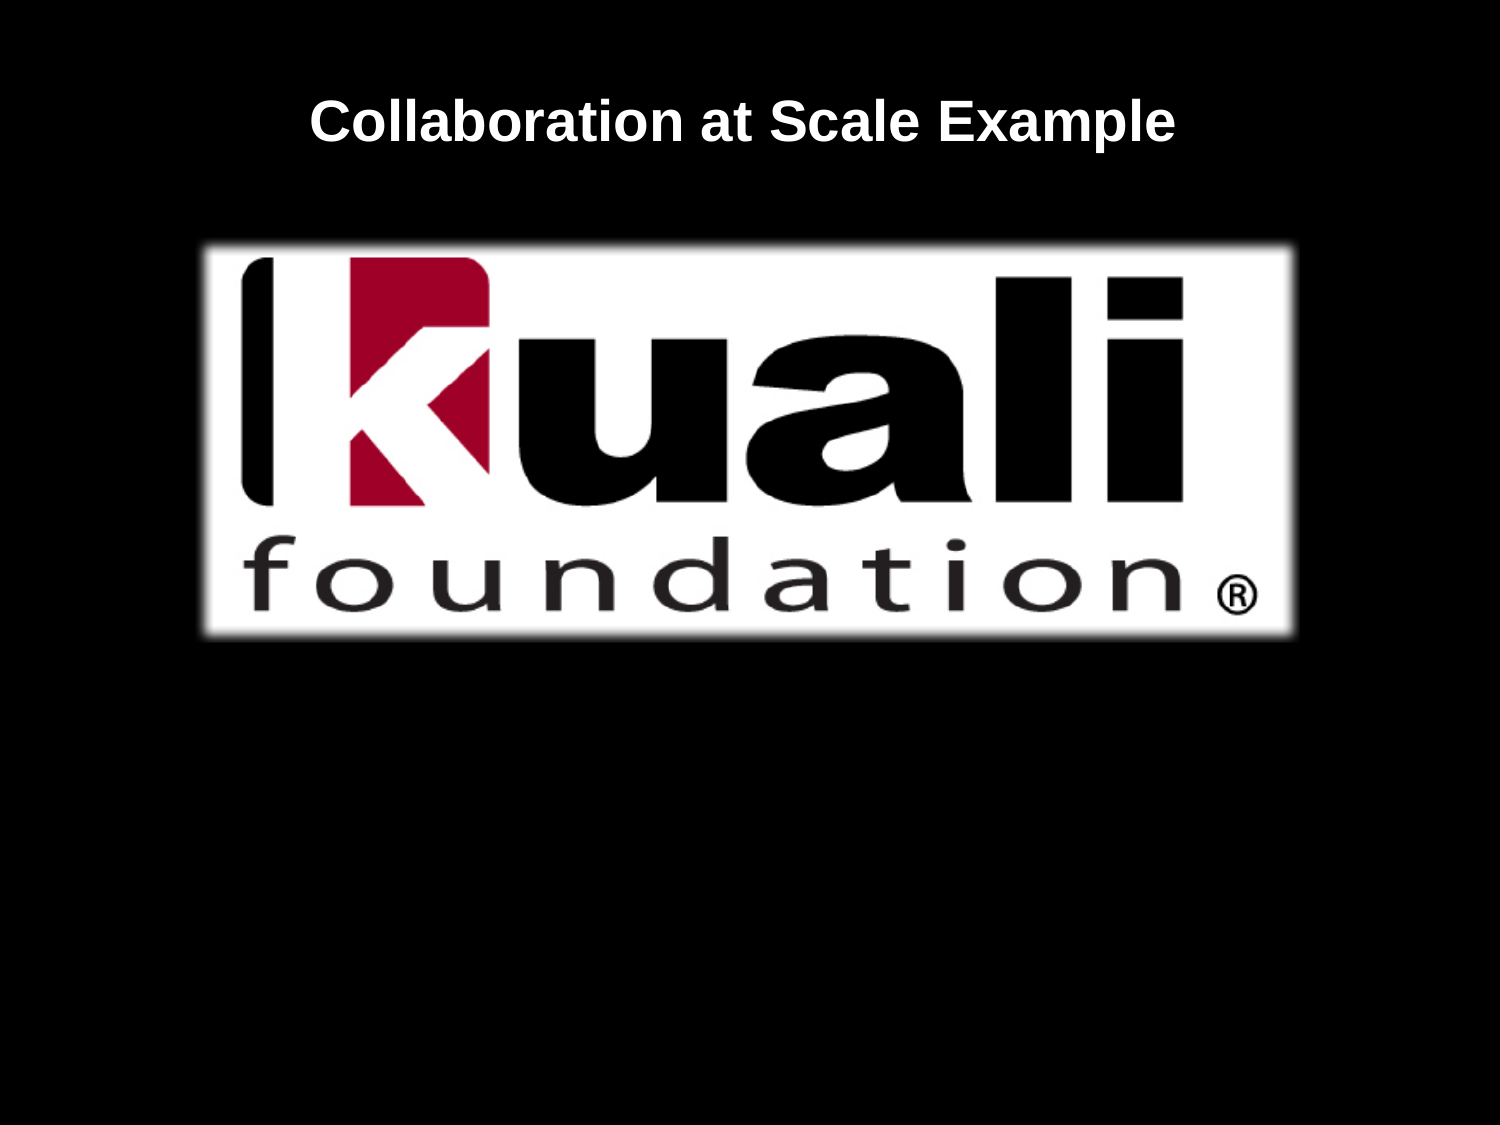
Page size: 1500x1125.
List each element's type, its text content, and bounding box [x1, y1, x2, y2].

picture [194, 237, 1301, 643]
text_box Collaboration at Scale Example [294, 75, 1194, 161]
